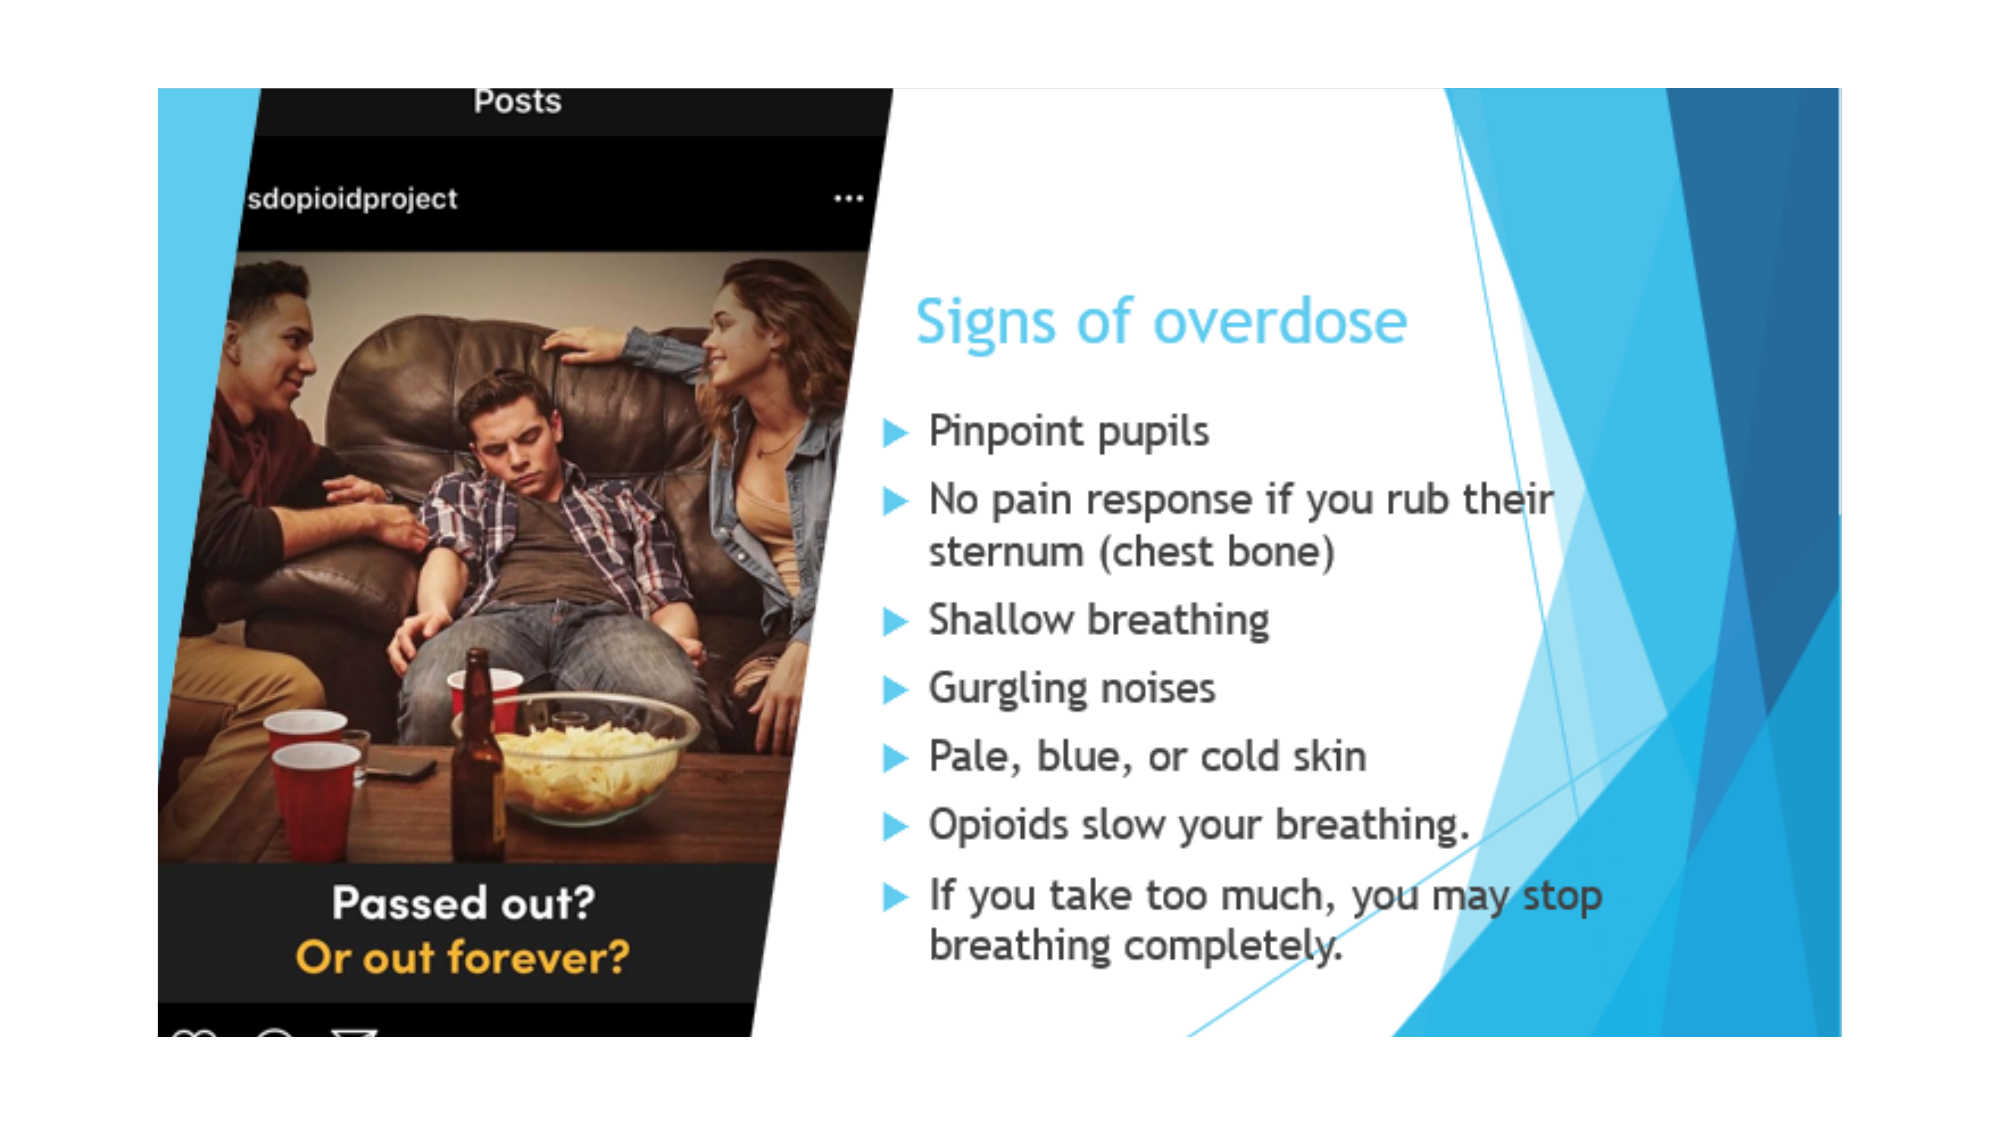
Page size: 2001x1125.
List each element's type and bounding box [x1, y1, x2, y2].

picture [157, 88, 1843, 1037]
